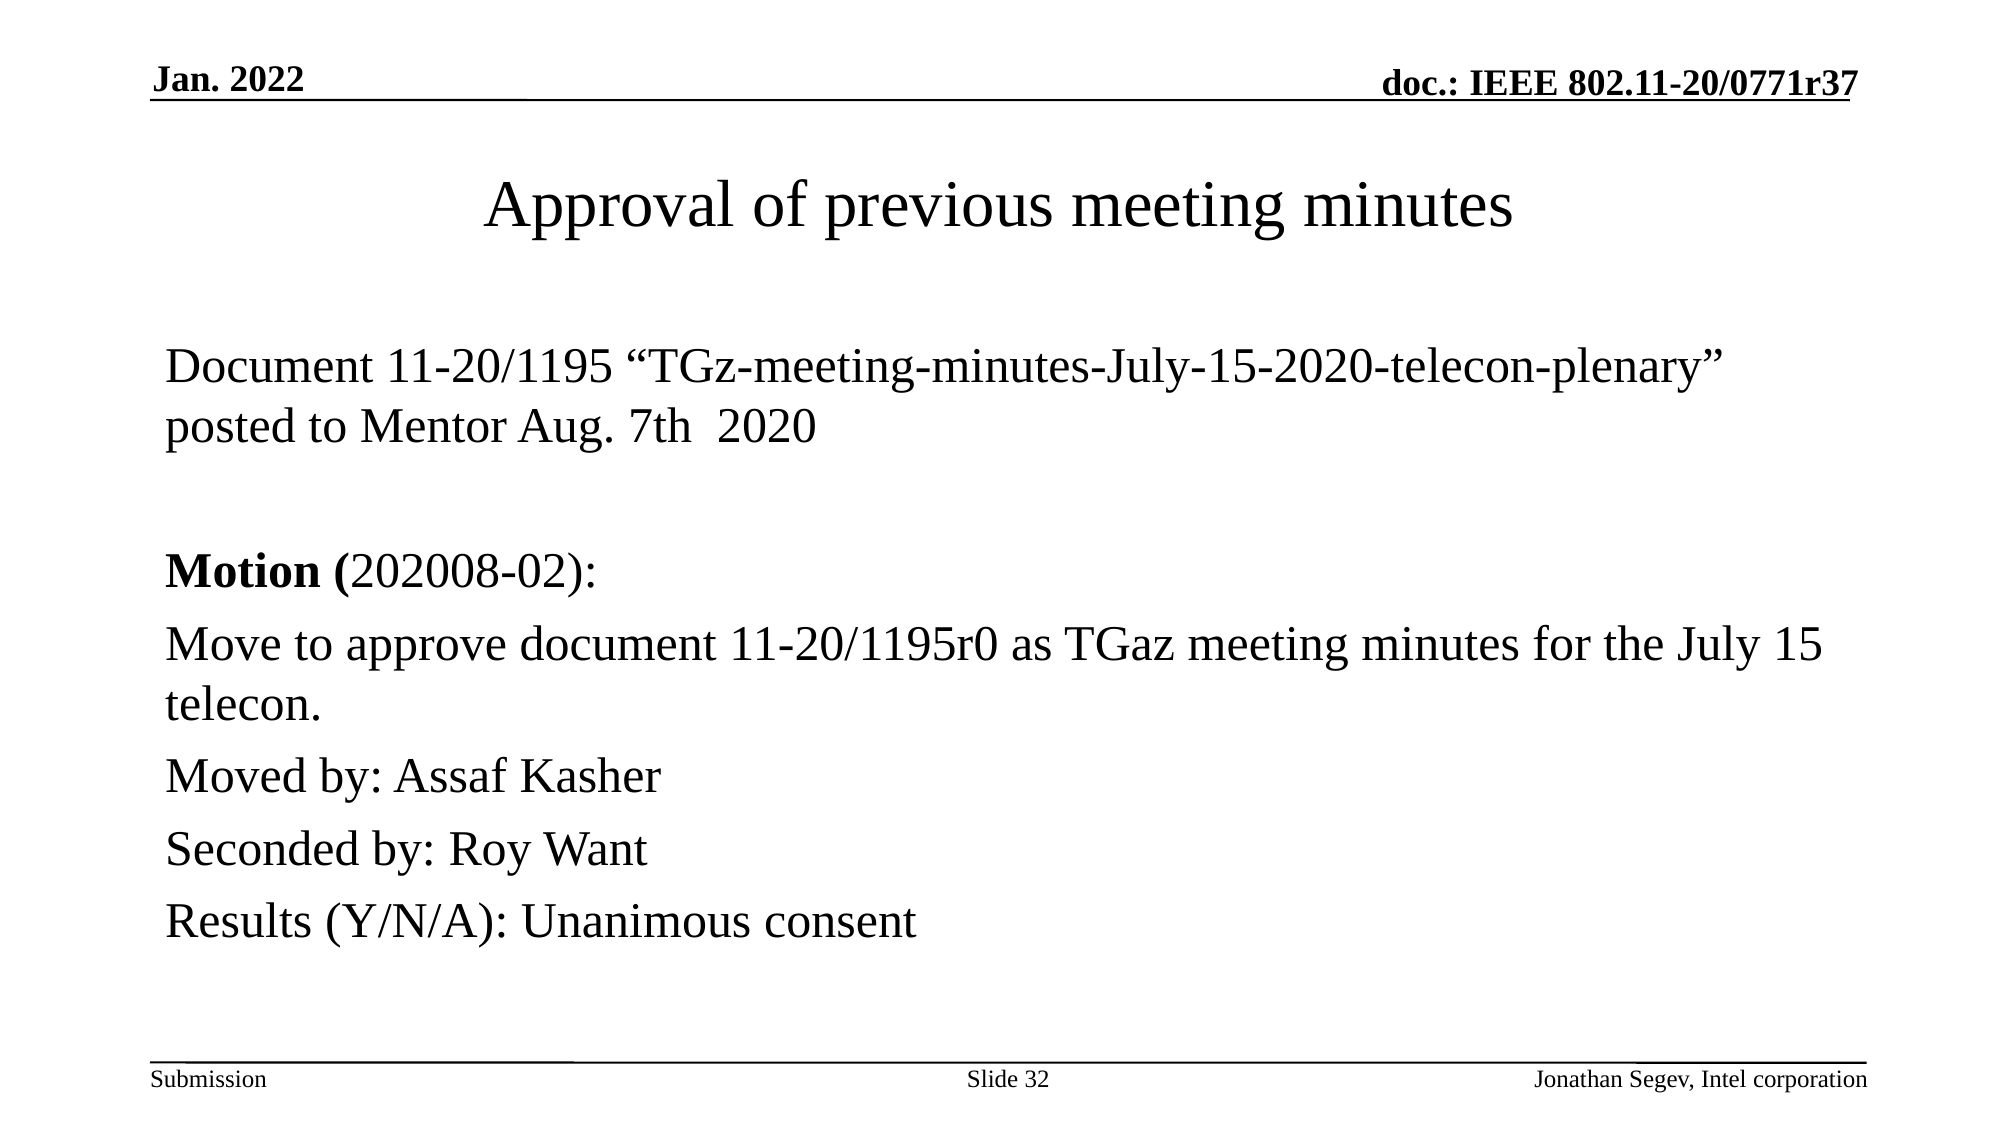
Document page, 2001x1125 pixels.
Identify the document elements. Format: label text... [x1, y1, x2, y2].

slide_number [152, 54, 563, 100]
slide_number Slide 32 [950, 1061, 1067, 1123]
list Document 11-20/1195 “TGz-meeting-minutes-July-15-2020-telecon-plenary” posted to Mentor Aug. 7th 2020 Motion (202008-02): Move to approve document 11-20/1195r0 as TGaz meeting minutes for the July 15 telecon. Moved by: Assaf Kasher Seconded by: Roy Want Results (Y/N/A): Unanimous consent [149, 324, 1850, 1000]
footer Jonathan Segev, Intel corporation [1171, 1061, 1869, 1093]
title Approval of previous meeting minutes [149, 112, 1850, 288]
